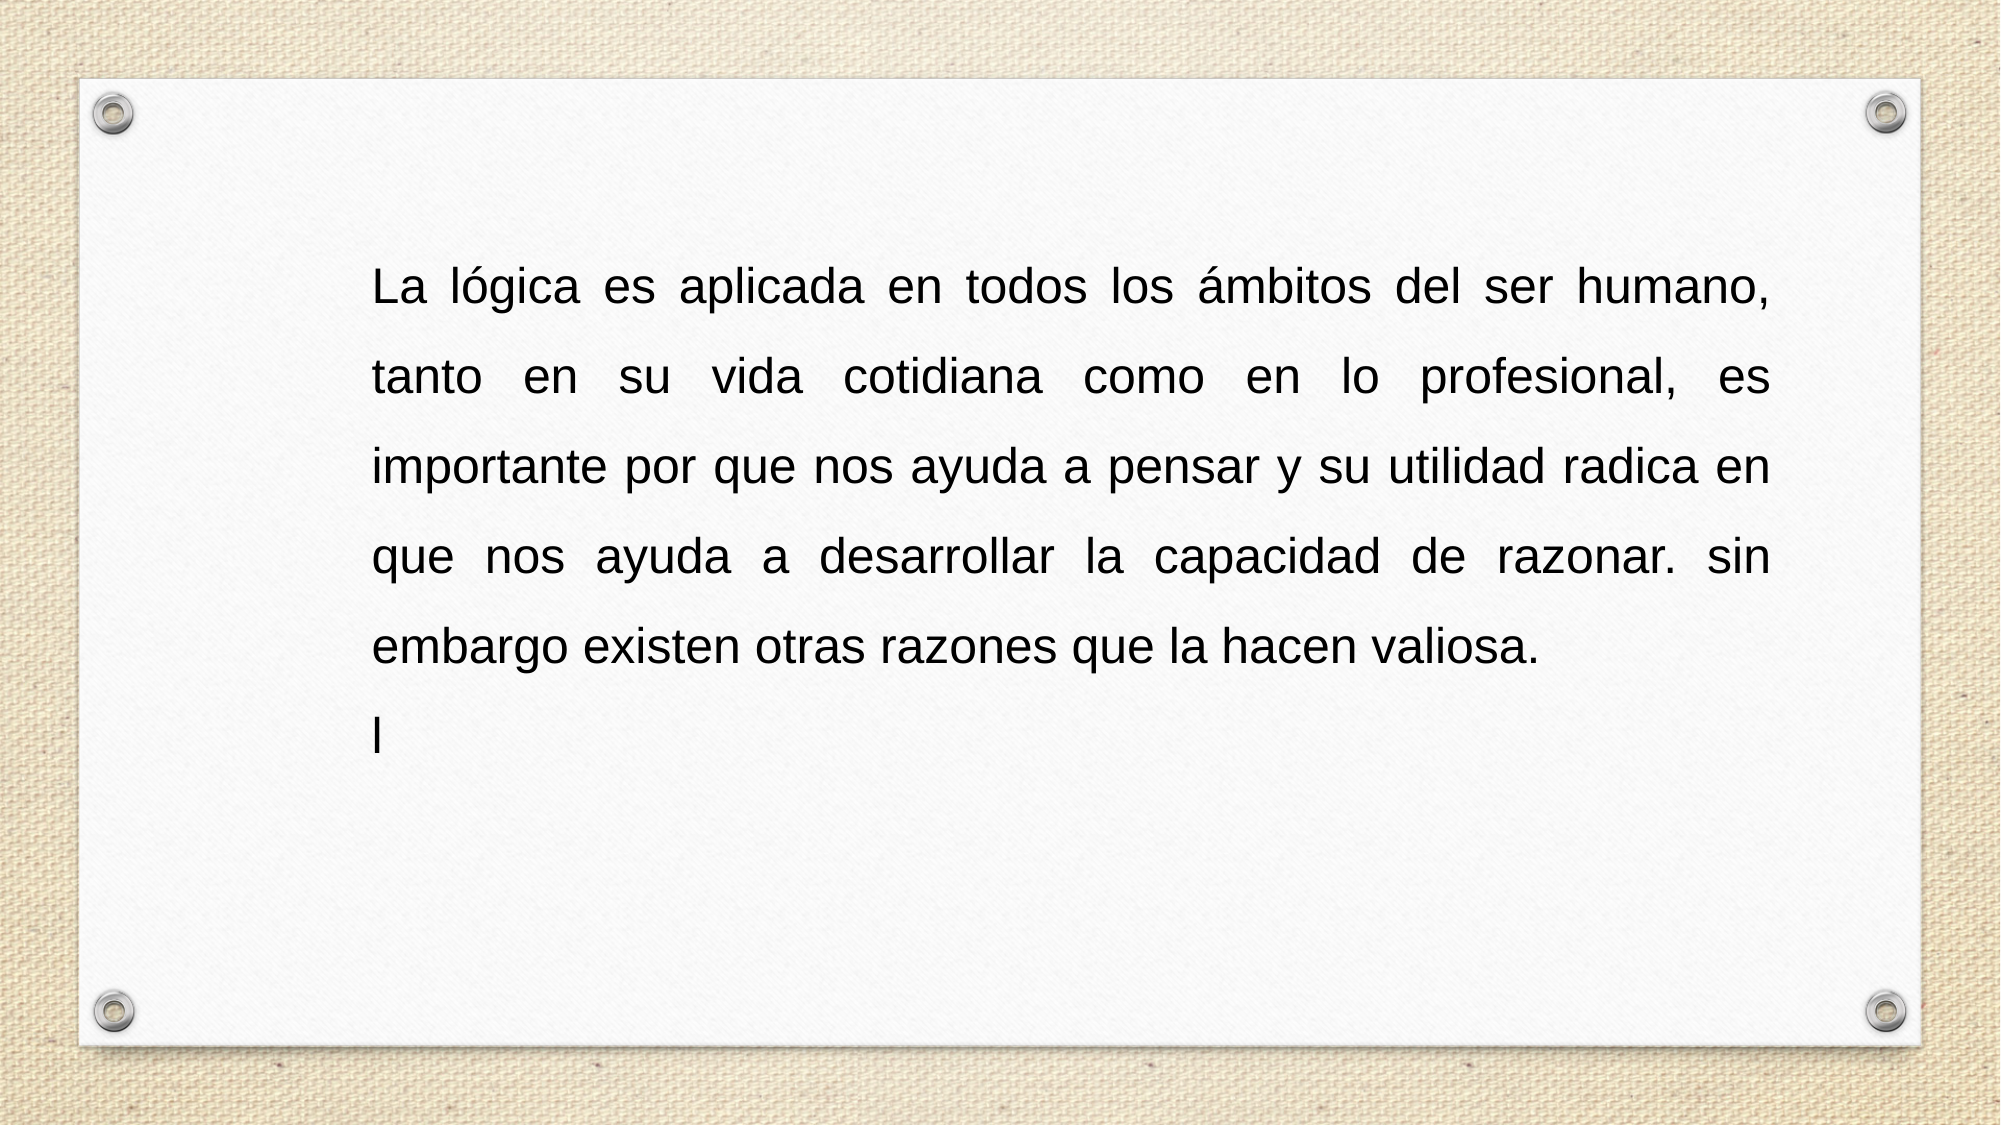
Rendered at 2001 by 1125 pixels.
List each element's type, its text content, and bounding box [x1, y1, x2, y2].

picture [0, 0, 2001, 1125]
text_box La lógica es aplicada en todos los ámbitos del ser humano, tanto en su vida cotidiana como en lo profesional, es importante por que nos ayuda a pensar y su utilidad radica en que nos ayuda a desarrollar la capacidad de razonar. sin embargo existen otras razones que la hacen valiosa. l [356, 216, 1787, 771]
